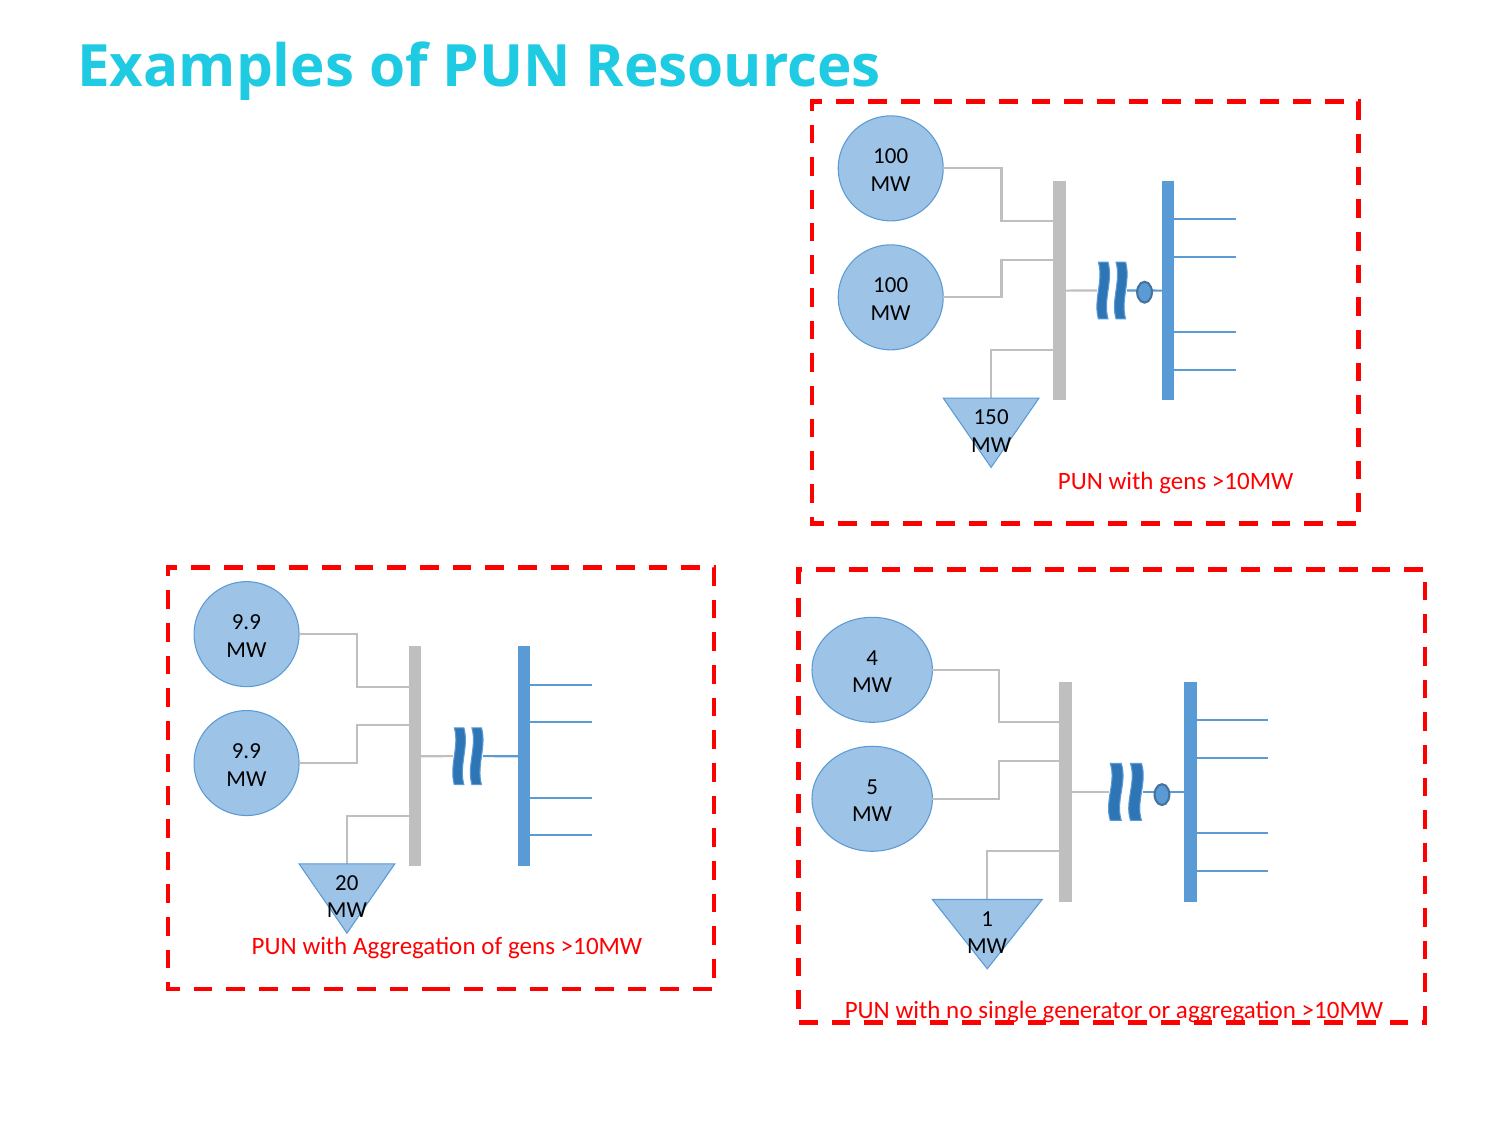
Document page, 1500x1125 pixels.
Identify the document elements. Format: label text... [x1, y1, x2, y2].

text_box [811, 101, 1359, 524]
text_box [798, 569, 1425, 1024]
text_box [167, 567, 715, 990]
text_box Examples of PUN Resources [62, 29, 1448, 105]
